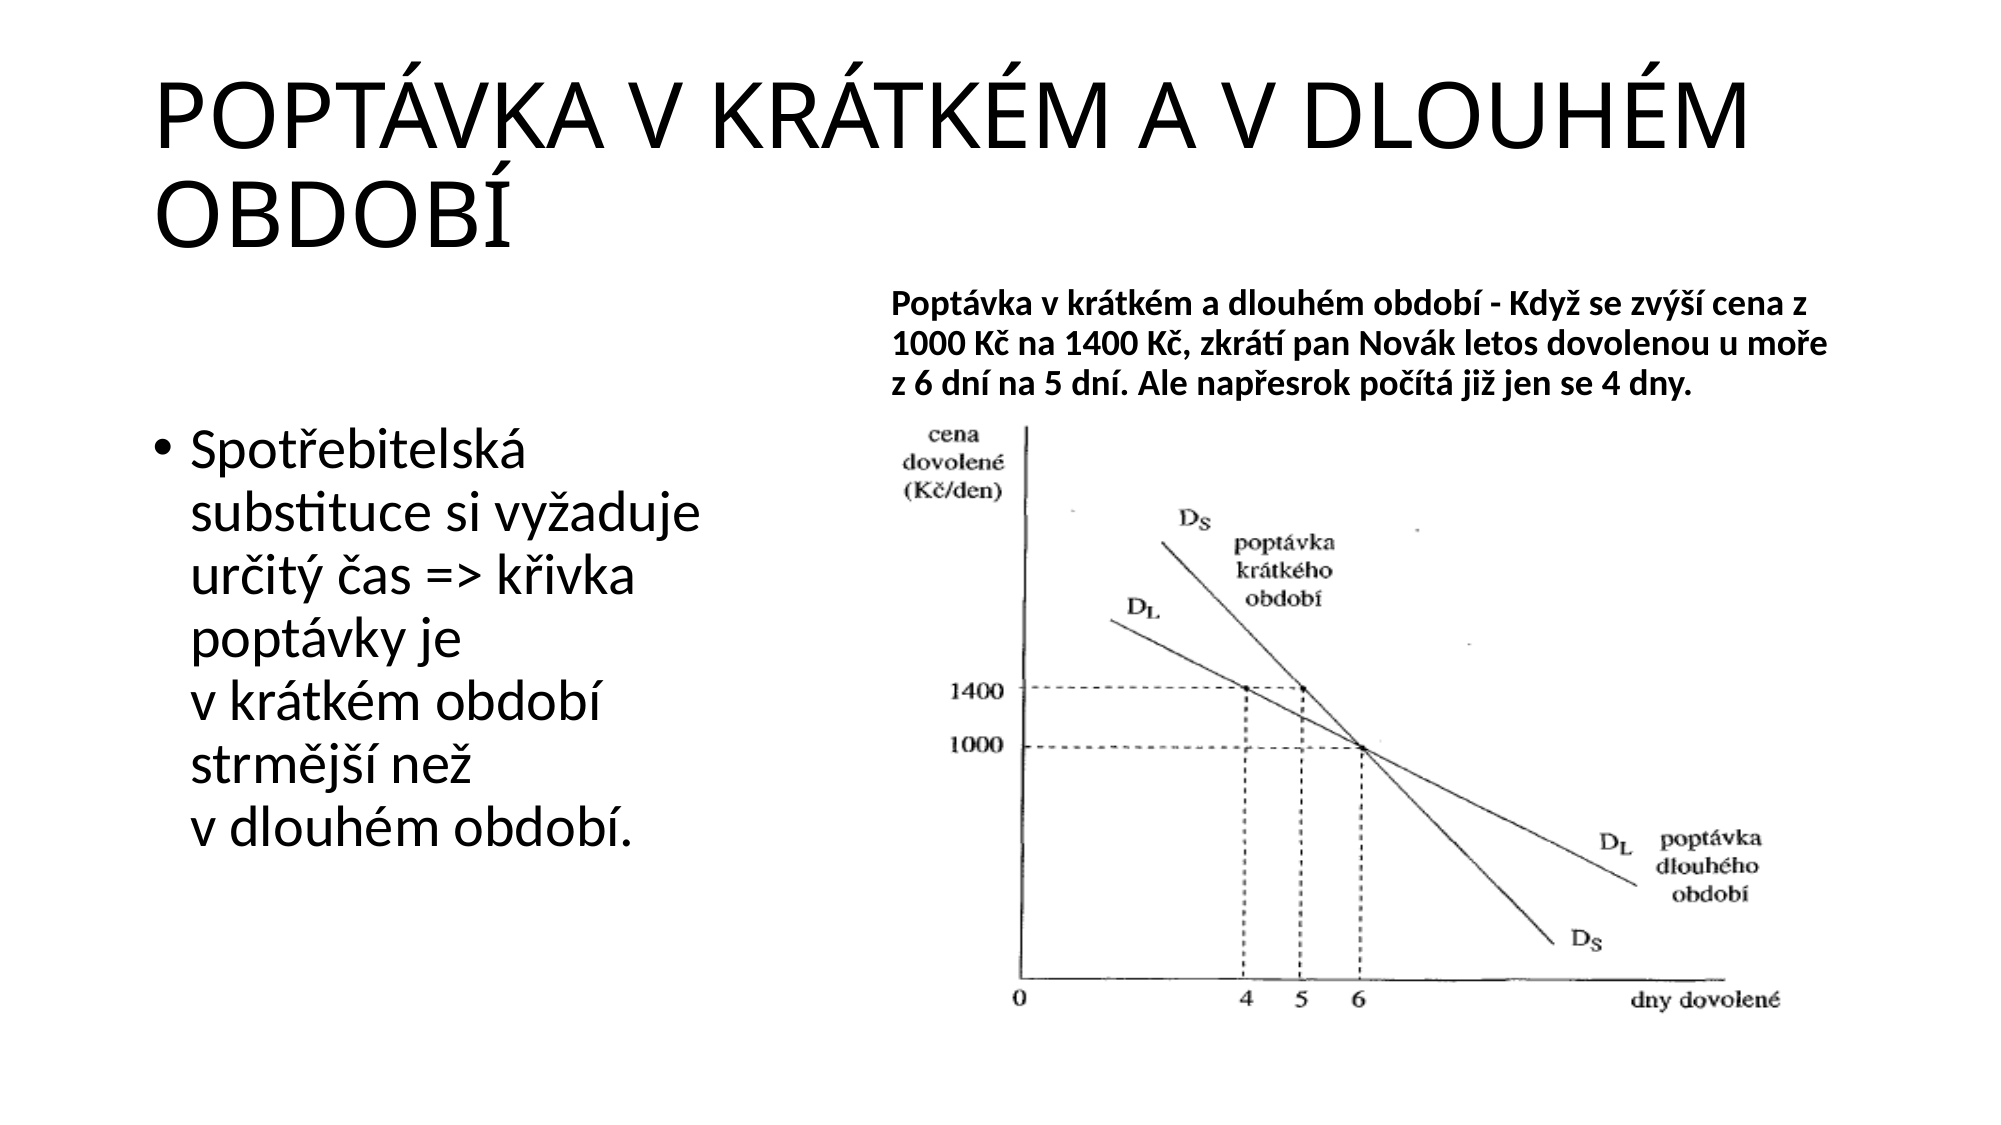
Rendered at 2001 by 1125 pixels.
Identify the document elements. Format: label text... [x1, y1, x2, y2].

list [876, 410, 1833, 1016]
title POPTÁVKA V KRÁTKÉM A V DLOUHÉM Období [137, 59, 1863, 278]
list Spotřebitelská substituce si vyžaduje určitý čas => křivka poptávky je v krátkém období strmější než v dlouhém období. [137, 410, 719, 1016]
list Poptávka v krátkém a dlouhém období - Když se zvýší cena z 1000 Kč na 1400 Kč, zkrátí pan Novák letos dovolenou u moře z 6 dní na 5 dní. Ale napřesrok počítá již jen se 4 dny. [876, 275, 1863, 411]
